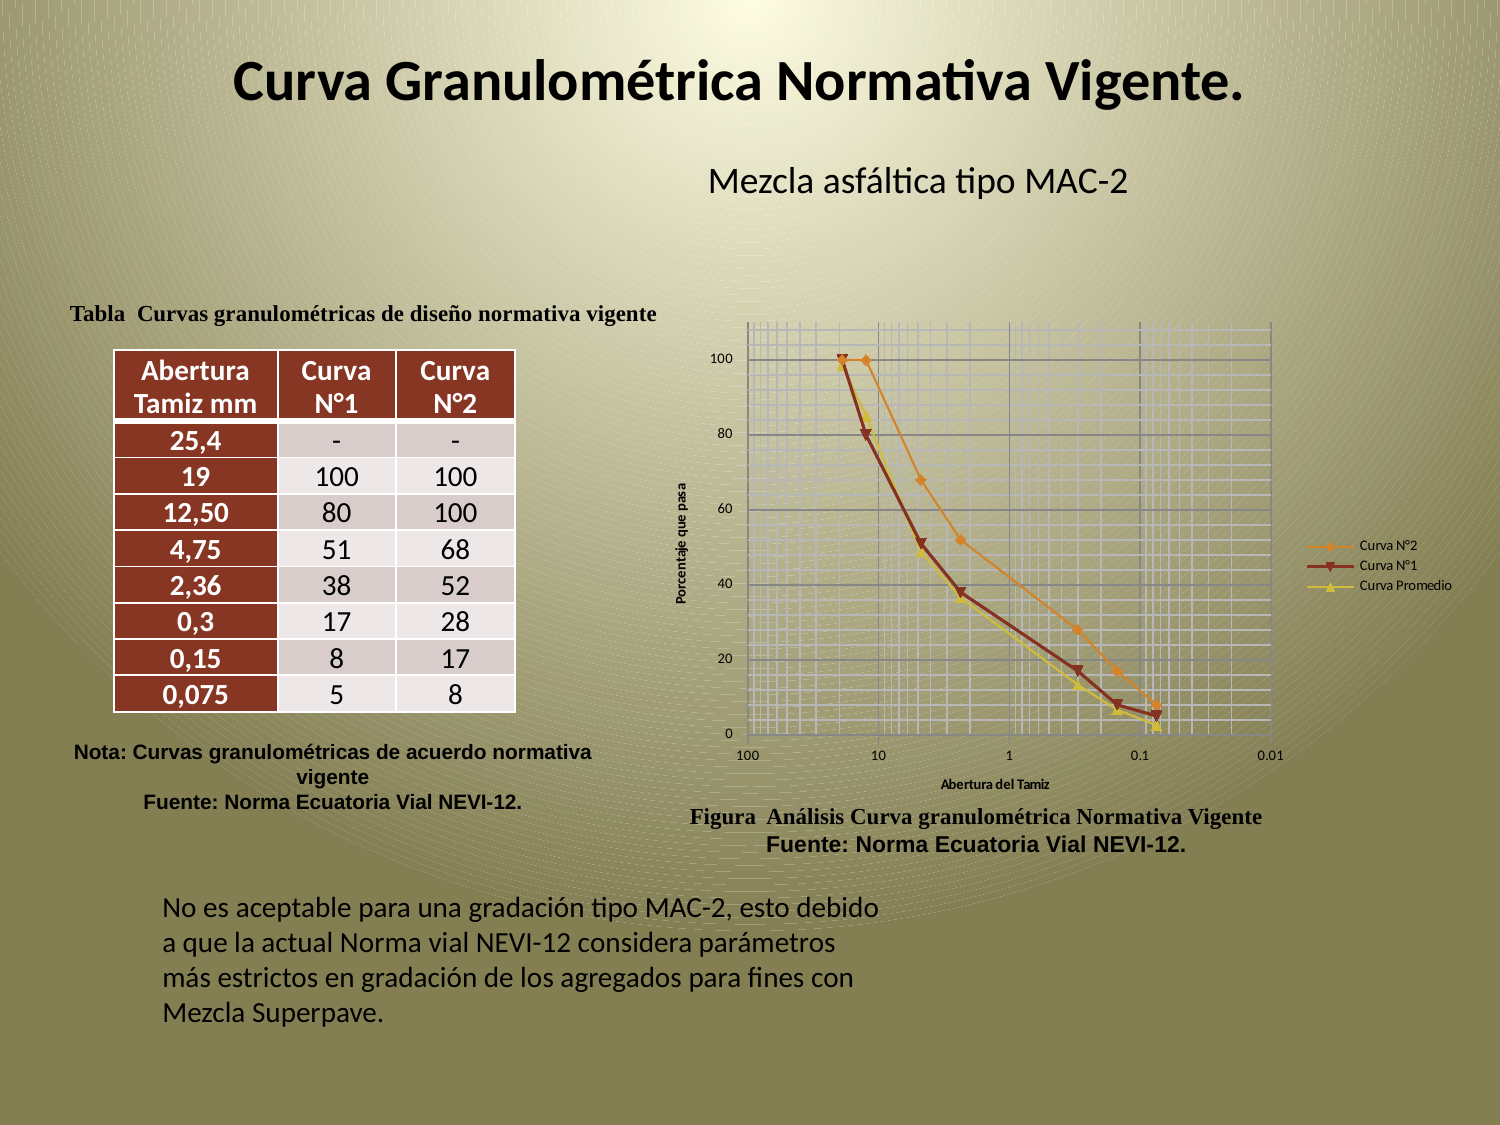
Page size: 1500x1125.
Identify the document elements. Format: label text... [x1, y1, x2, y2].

table_cell 17 [279, 604, 395, 638]
table_cell 5 [279, 676, 395, 710]
title Curva Granulométrica Normativa Vigente. [64, 75, 1415, 135]
table_cell 8 [279, 640, 395, 674]
table_cell 51 [279, 531, 395, 566]
table_cell 2,36 [115, 567, 277, 602]
table_cell 100 [279, 458, 395, 493]
table_cell 28 [397, 604, 514, 638]
text_box Nota: Curvas granulométricas de acuerdo normativa vigente Fuente: Norma Ecuatoria Vial NEVI-12. [55, 710, 611, 821]
table_cell 68 [397, 531, 514, 566]
table_cell 17 [397, 640, 514, 674]
table_header Curva N°1 [279, 351, 395, 418]
text_box [0, 0, 1500, 75]
table_cell 25,4 [115, 424, 277, 457]
table_cell 100 [397, 495, 514, 529]
table_cell 19 [115, 458, 277, 493]
table_cell 80 [279, 495, 395, 529]
chart [643, 312, 1471, 822]
table_cell 12,50 [115, 495, 277, 529]
table_cell 8 [397, 676, 514, 710]
table_header Curva N°2 [397, 351, 514, 418]
text_box Tabla Curvas granulométricas de diseño normativa vigente [55, 290, 693, 333]
text_box Figura Análisis Curva granulométrica Normativa Vigente Fuente: Norma Ecuatoria Vial NEVI-12. [674, 830, 1279, 865]
table_cell 0,15 [115, 640, 277, 674]
table_cell - [279, 424, 395, 457]
table_cell 0,3 [115, 604, 277, 638]
table_header Abertura Tamiz mm [115, 351, 277, 418]
table_cell - [397, 424, 514, 457]
table_cell 38 [279, 567, 395, 602]
table_cell 100 [397, 458, 514, 493]
table_cell 4,75 [115, 531, 277, 566]
table_cell 52 [397, 567, 514, 602]
text_box No es aceptable para una gradación tipo MAC-2, esto debido a que la actual Norma vial NEVI-12 considera parámetros más estrictos en gradación de los agregados para fines con Mezcla Superpave. [147, 881, 898, 1036]
table_cell 0,075 [115, 676, 277, 710]
list Mezcla asfáltica tipo MAC-2 [693, 149, 1190, 220]
